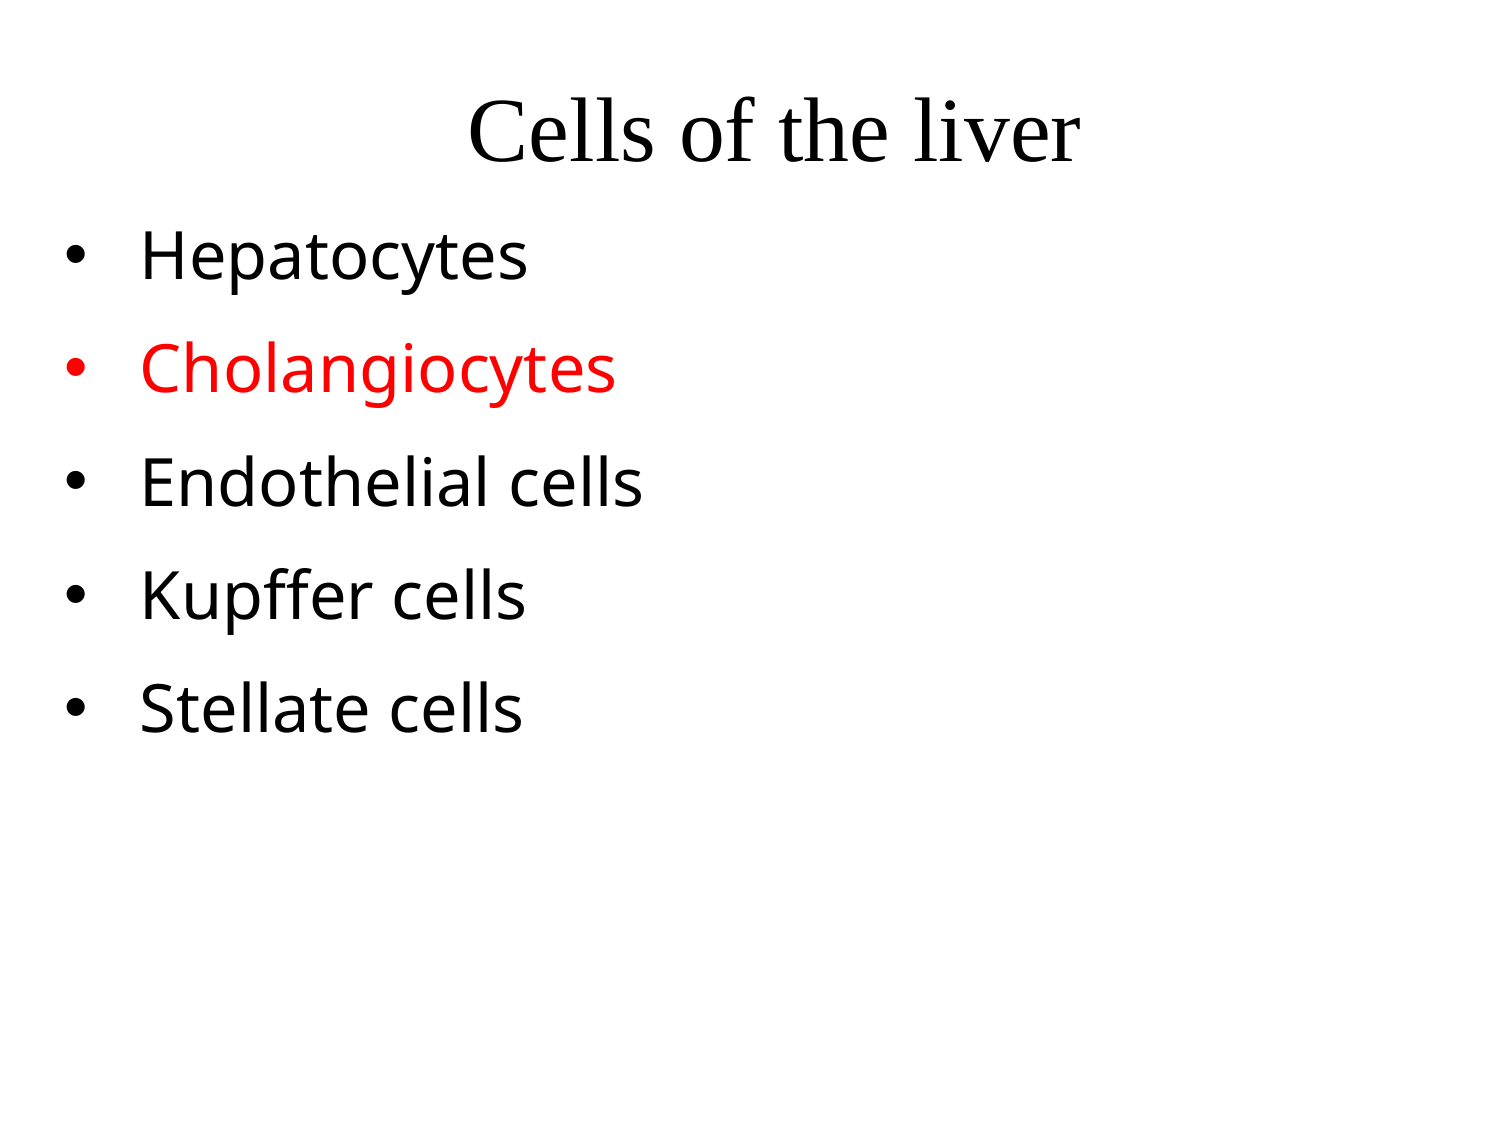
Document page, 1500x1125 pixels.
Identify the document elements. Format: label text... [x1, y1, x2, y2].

text_box Cells of the liver Hepatocytes Cholangiocytes Endothelial cells Kupffer cells Stellate cells [50, 62, 1500, 754]
